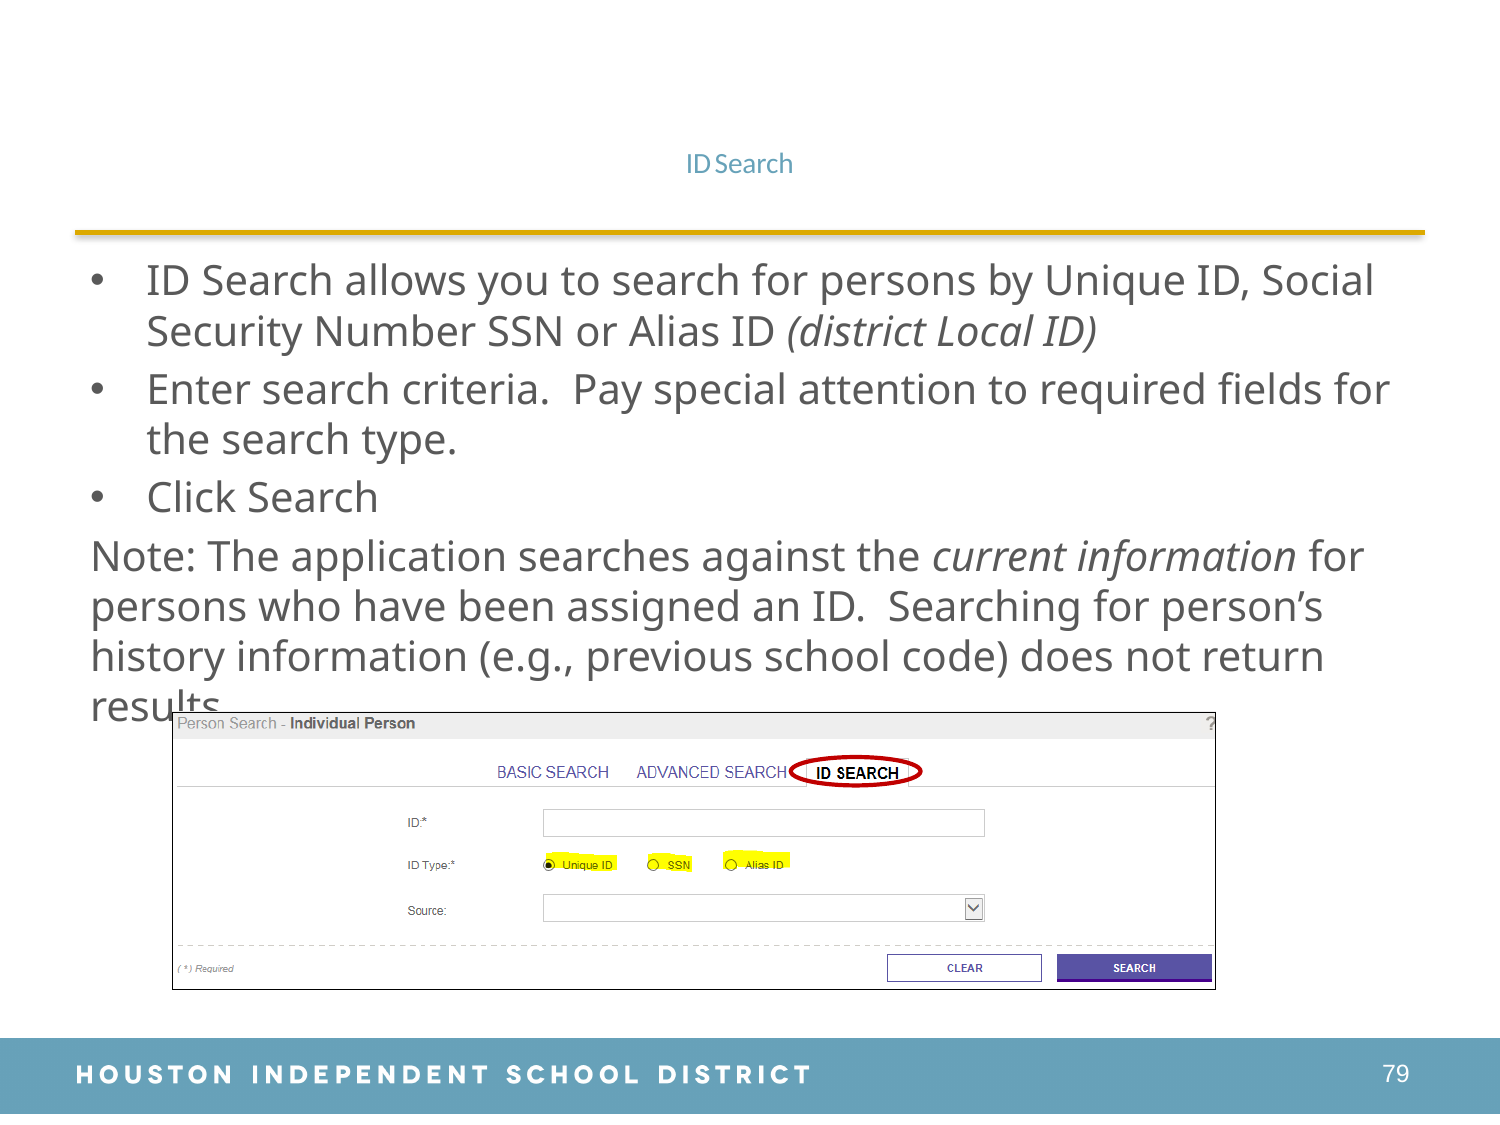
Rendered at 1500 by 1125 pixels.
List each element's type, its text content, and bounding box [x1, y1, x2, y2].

slide_number 79 [1074, 1042, 1425, 1103]
list ID Search allows you to search for persons by Unique ID, Social Security Number SSN or Alias ID (district Local ID) Enter search criteria. Pay special attention to required fields for the search type. Click Search Note: The application searches against the current information for persons who have been assigned an ID. Searching for person’s history information (e.g., previous school code) does not return results. [75, 246, 1425, 990]
title ID Search [75, 100, 1405, 224]
picture [171, 711, 1216, 990]
picture [0, 1038, 1500, 1114]
